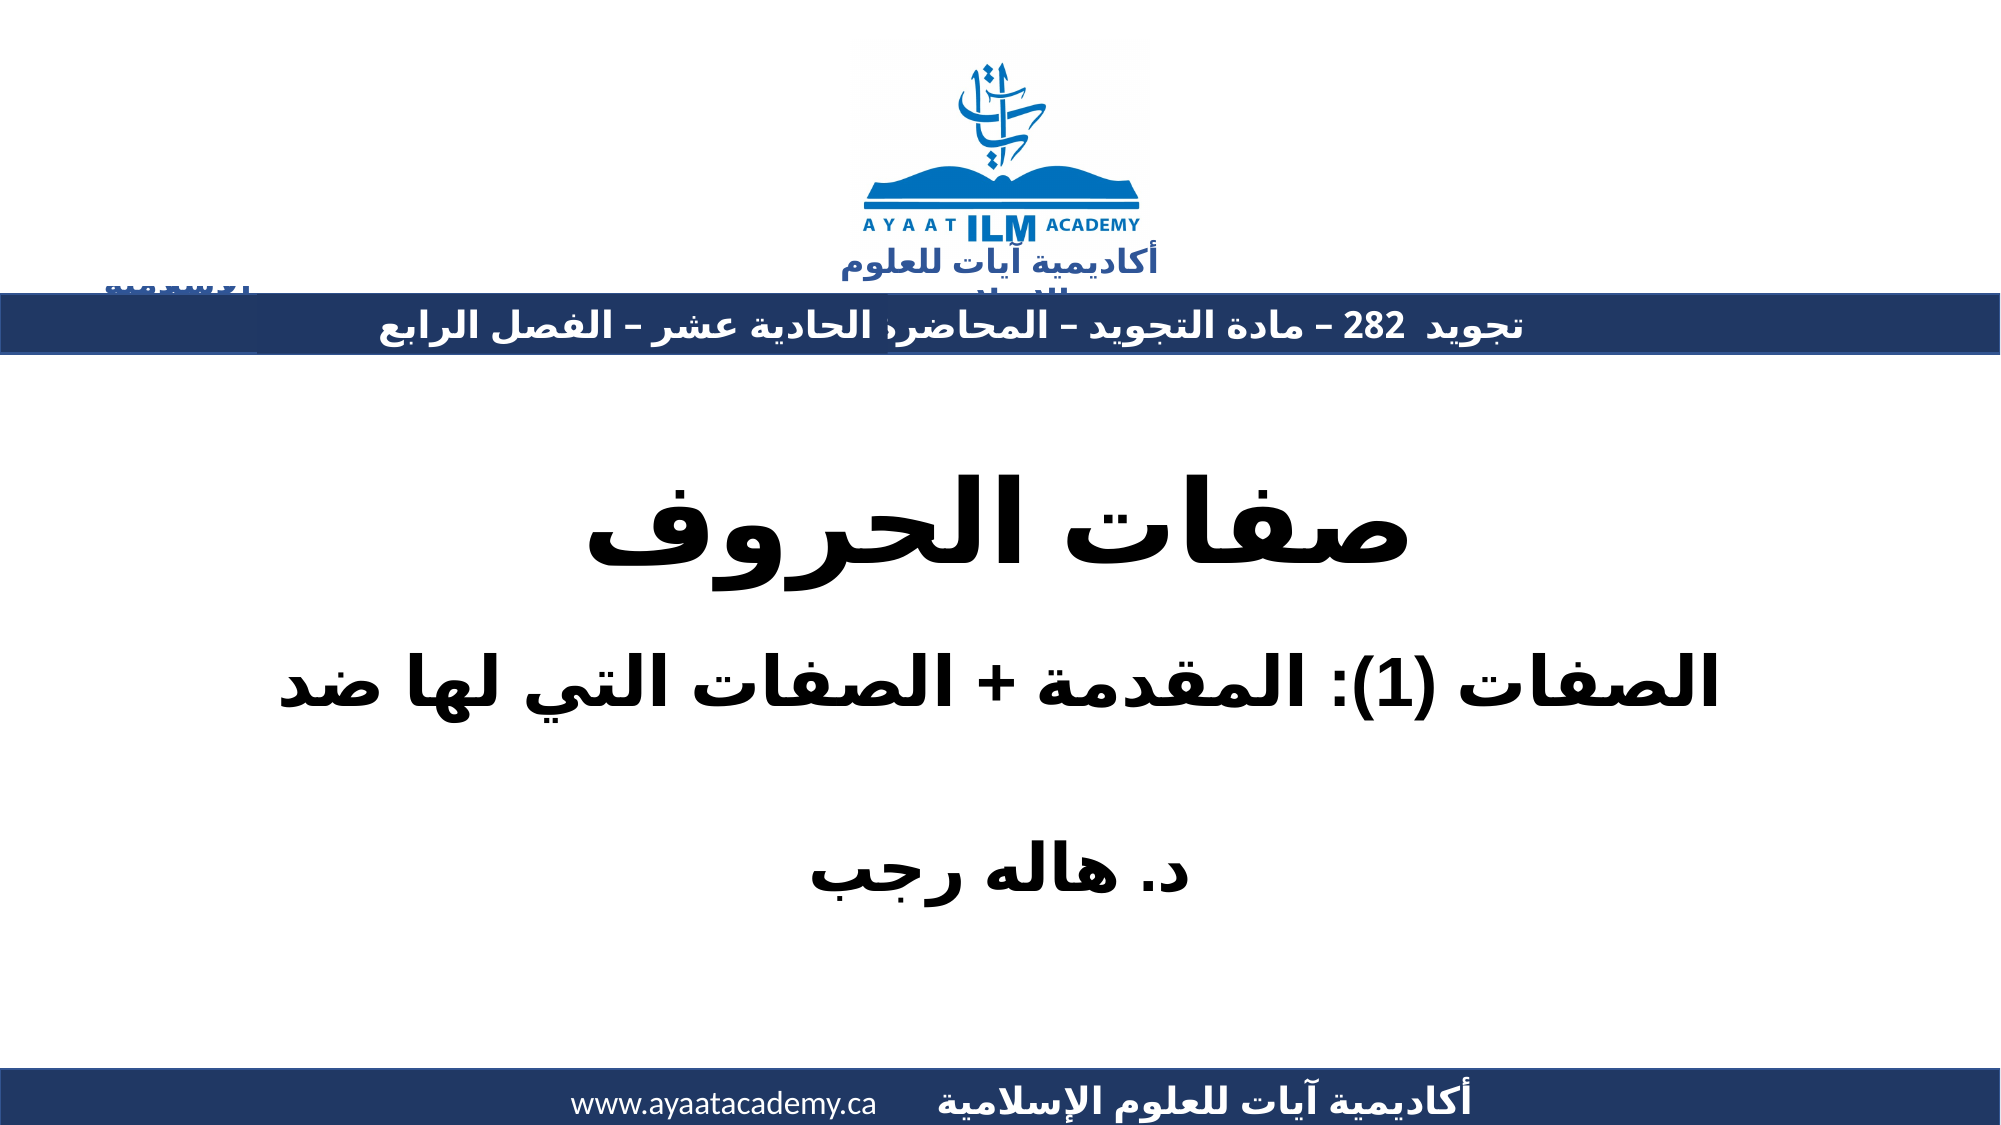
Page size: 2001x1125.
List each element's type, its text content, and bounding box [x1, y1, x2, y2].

title صفات الحروف الصفات (1): المقدمة + الصفات التي لها ضد [249, 386, 1750, 730]
subtitle د. هاله رجب [249, 825, 1750, 940]
picture [850, 39, 1150, 259]
text_box الحادية عشر – الفصل الرابع [257, 293, 888, 354]
